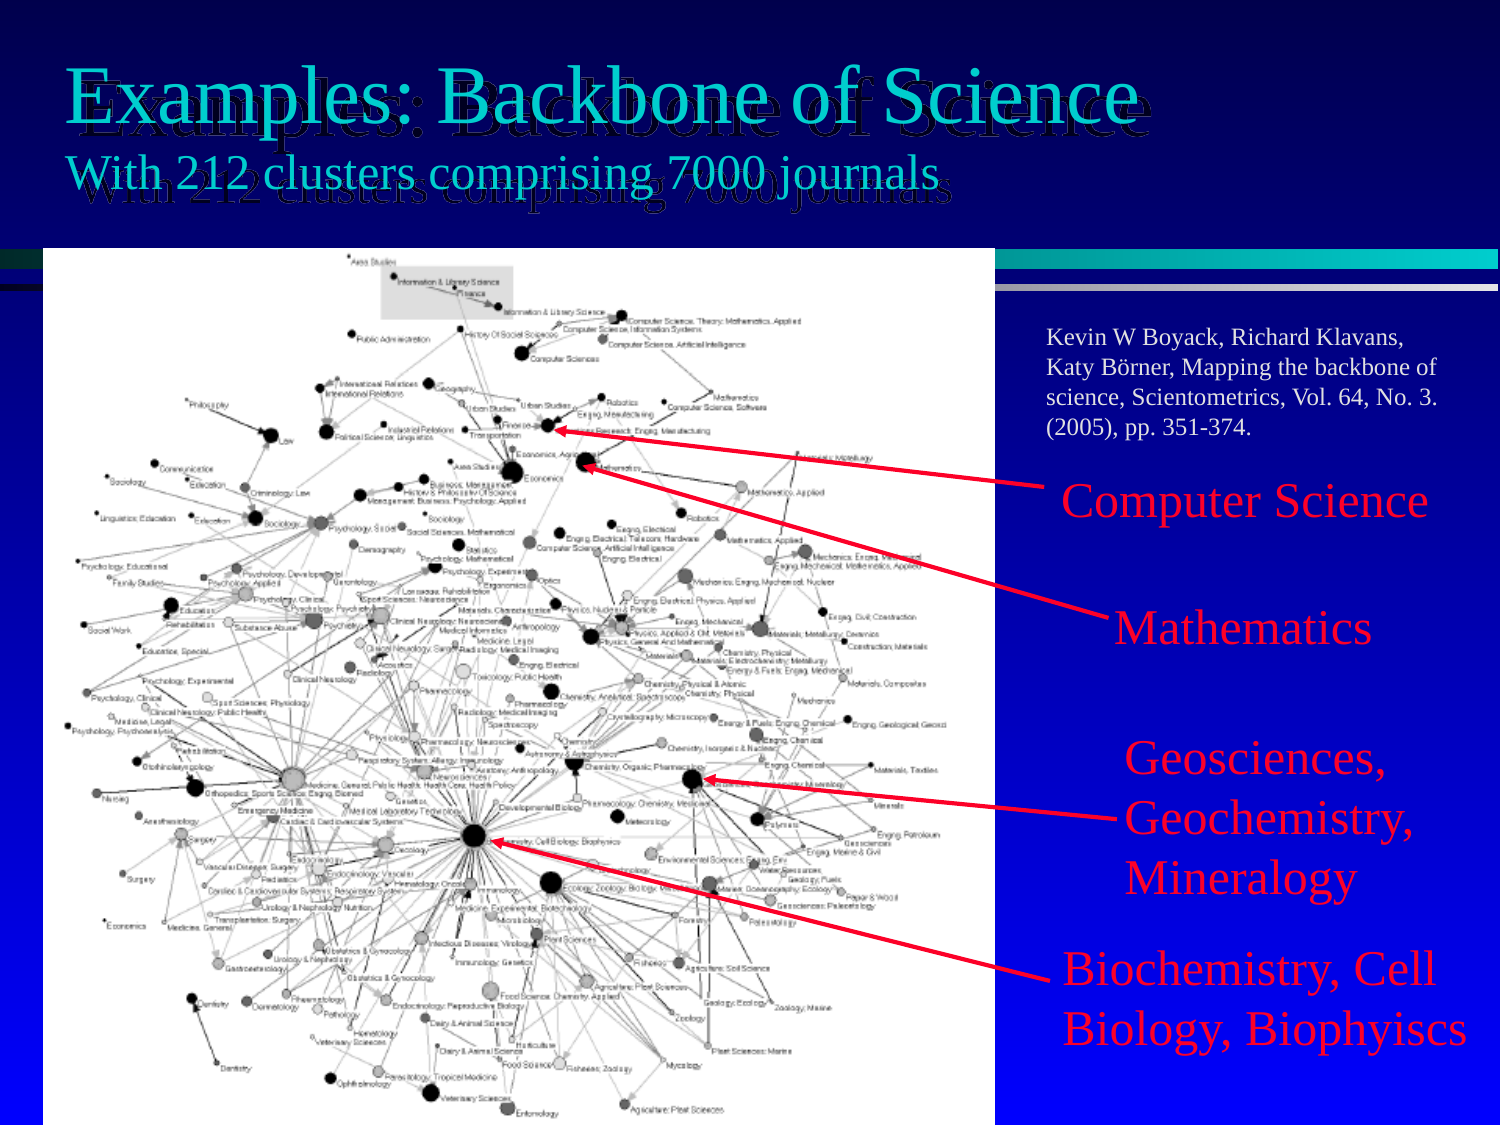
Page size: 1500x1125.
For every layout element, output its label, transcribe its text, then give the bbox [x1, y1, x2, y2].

title Examples: Backbone of Science With 212 clusters comprising 7000 journals [49, 55, 1326, 245]
picture [43, 248, 996, 1125]
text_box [582, 544, 1424, 663]
text_box Kevin W Boyack, Richard Klavans, Katy Börner, Mapping the backbone of science, Scientometrics, Vol. 64, No. 3. (2005), pp. 351-374. [1031, 312, 1458, 428]
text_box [490, 840, 1500, 1064]
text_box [702, 717, 1460, 913]
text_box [553, 429, 1470, 536]
